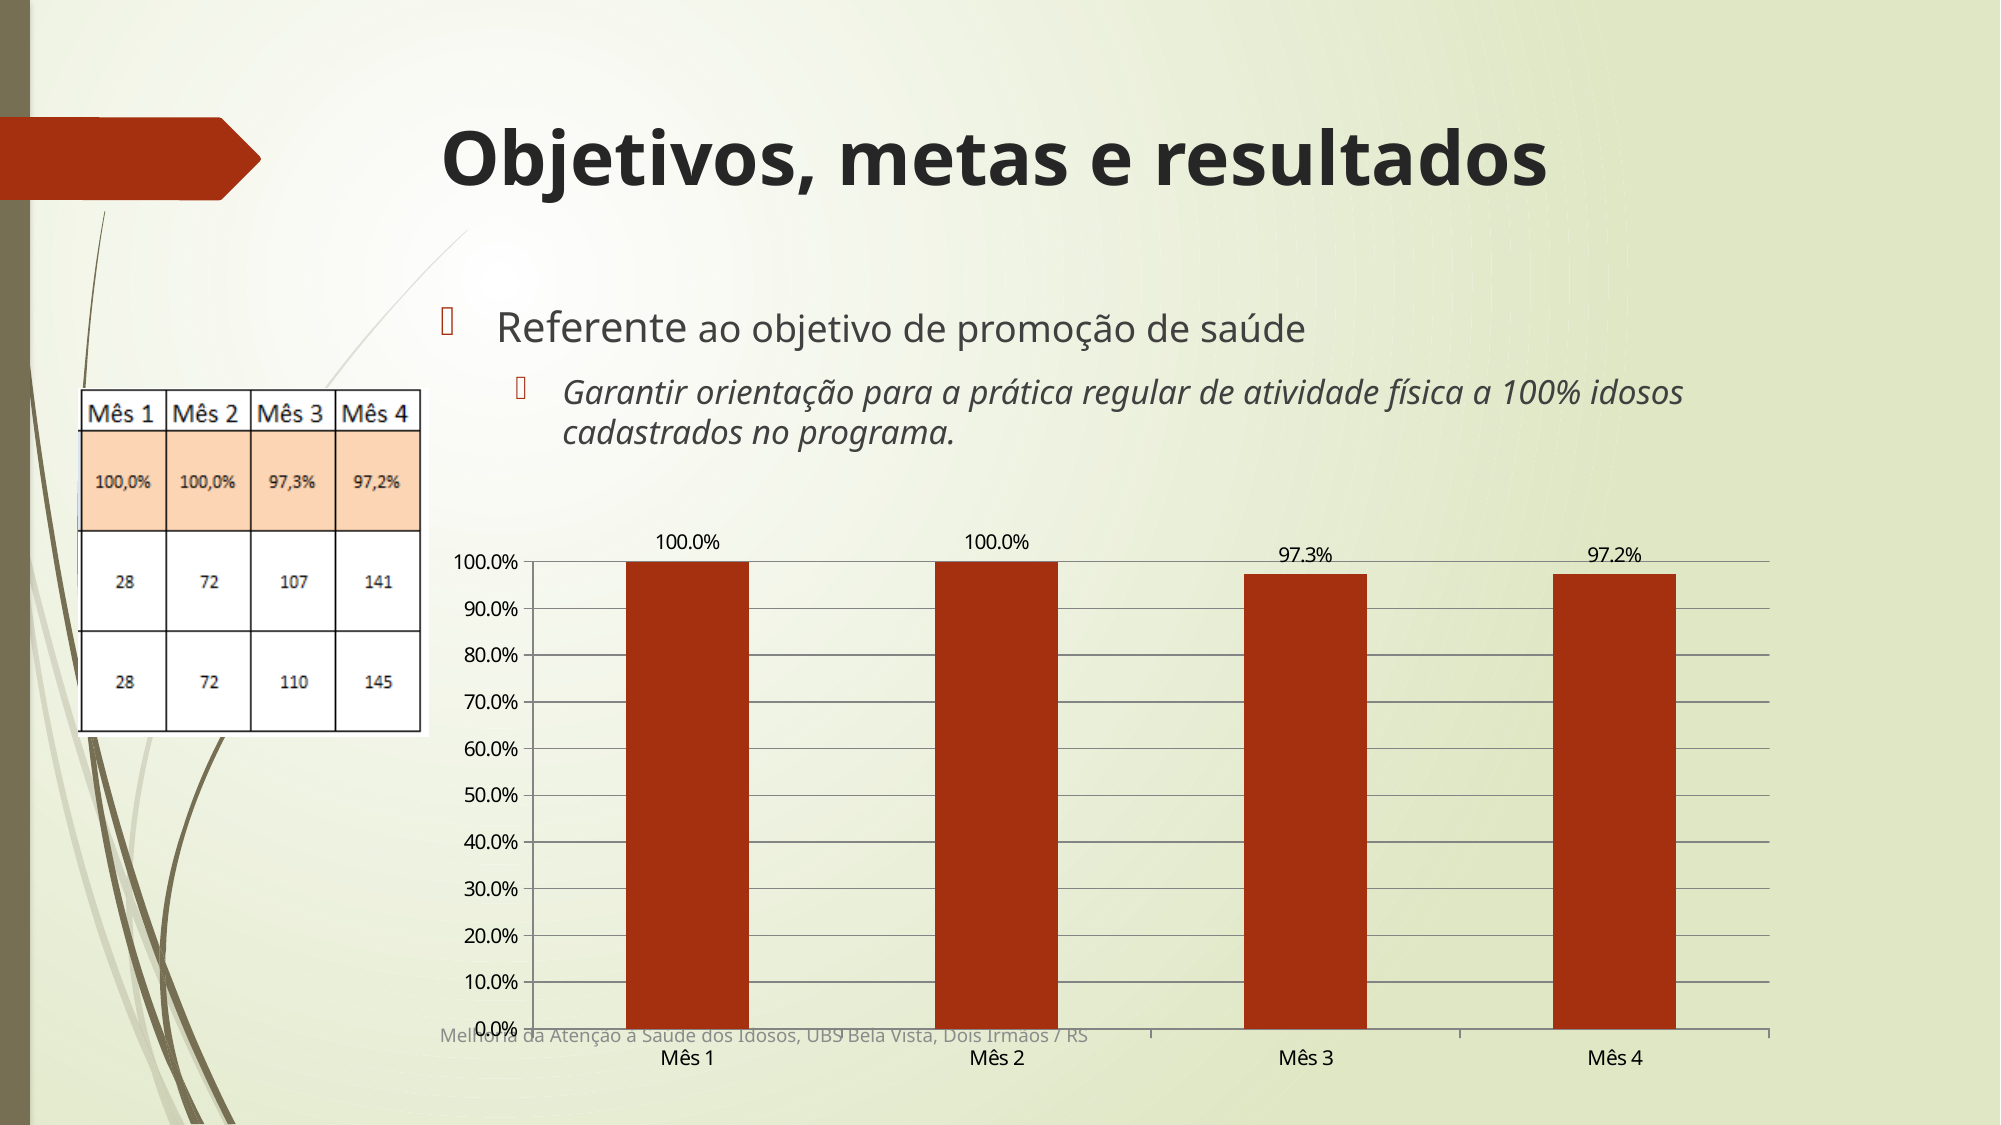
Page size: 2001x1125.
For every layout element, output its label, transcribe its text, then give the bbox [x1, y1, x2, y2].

list Referente ao objetivo de promoção de saúde Garantir orientação para a prática regular de atividade física a 100% idosos cadastrados no programa. [425, 292, 1888, 913]
chart [425, 527, 1797, 1083]
picture [77, 387, 429, 737]
title Objetivos, metas e resultados [425, 102, 1888, 292]
